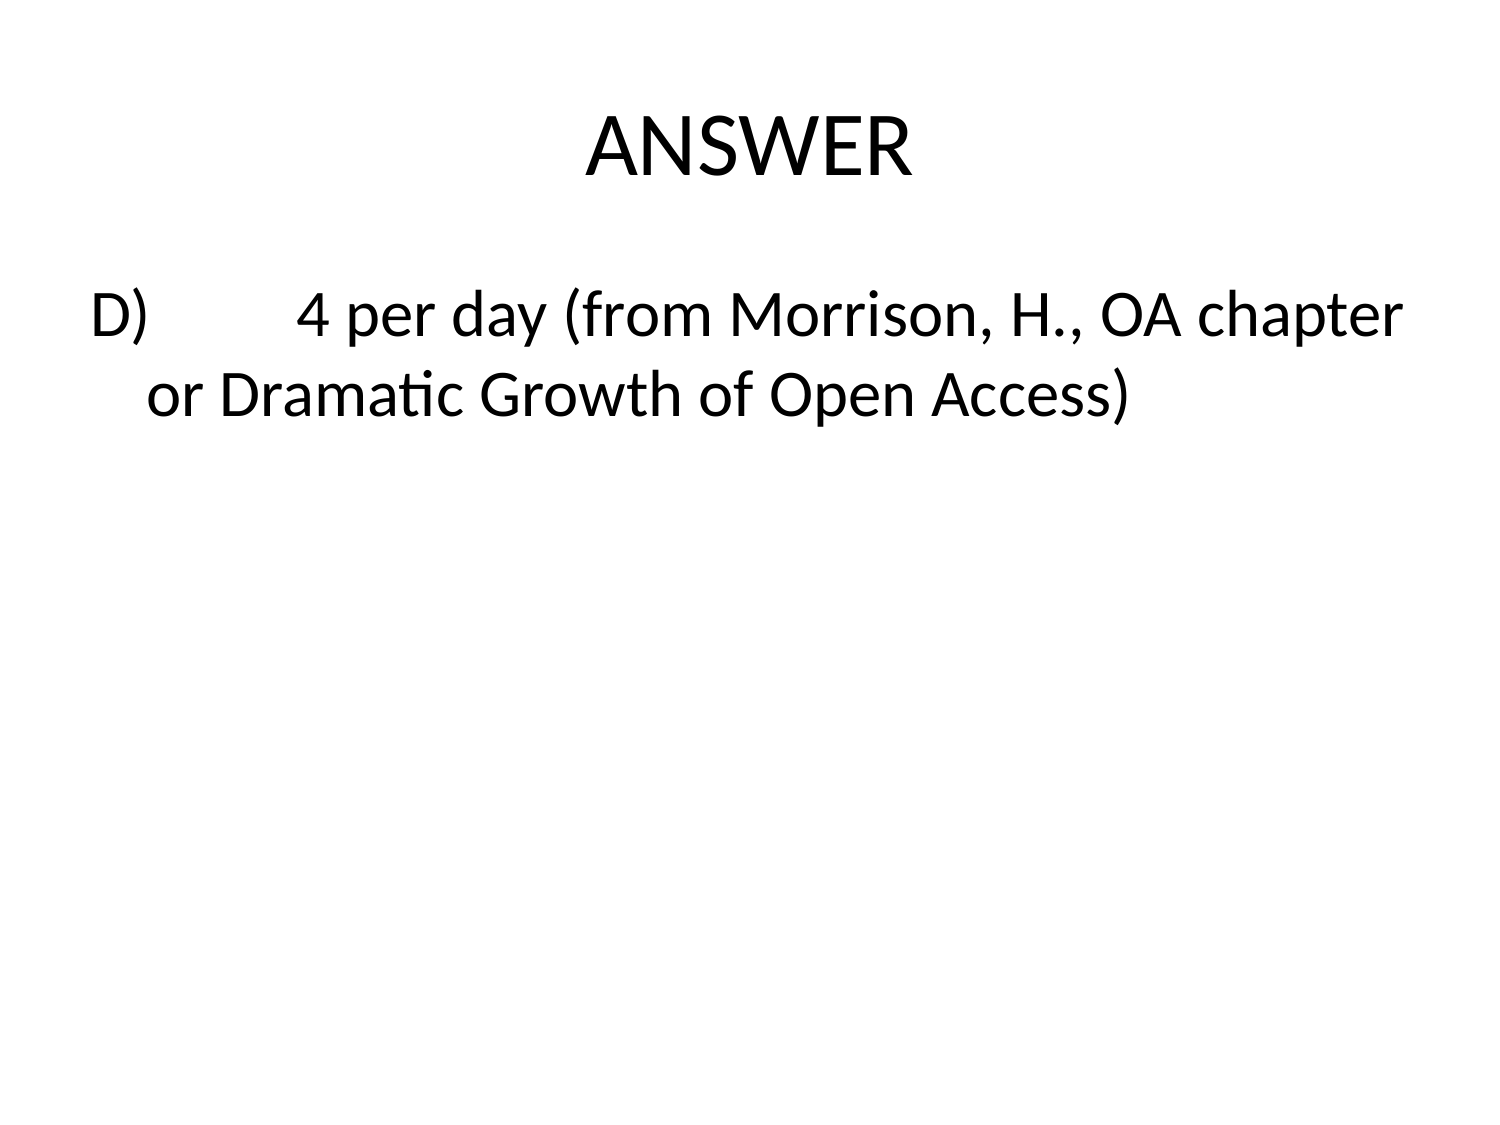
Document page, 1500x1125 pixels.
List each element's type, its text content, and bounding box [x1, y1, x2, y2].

list D) 4 per day (from Morrison, H., OA chapter or Dramatic Growth of Open Access) [75, 262, 1425, 1005]
title ANSWER [75, 45, 1425, 233]
